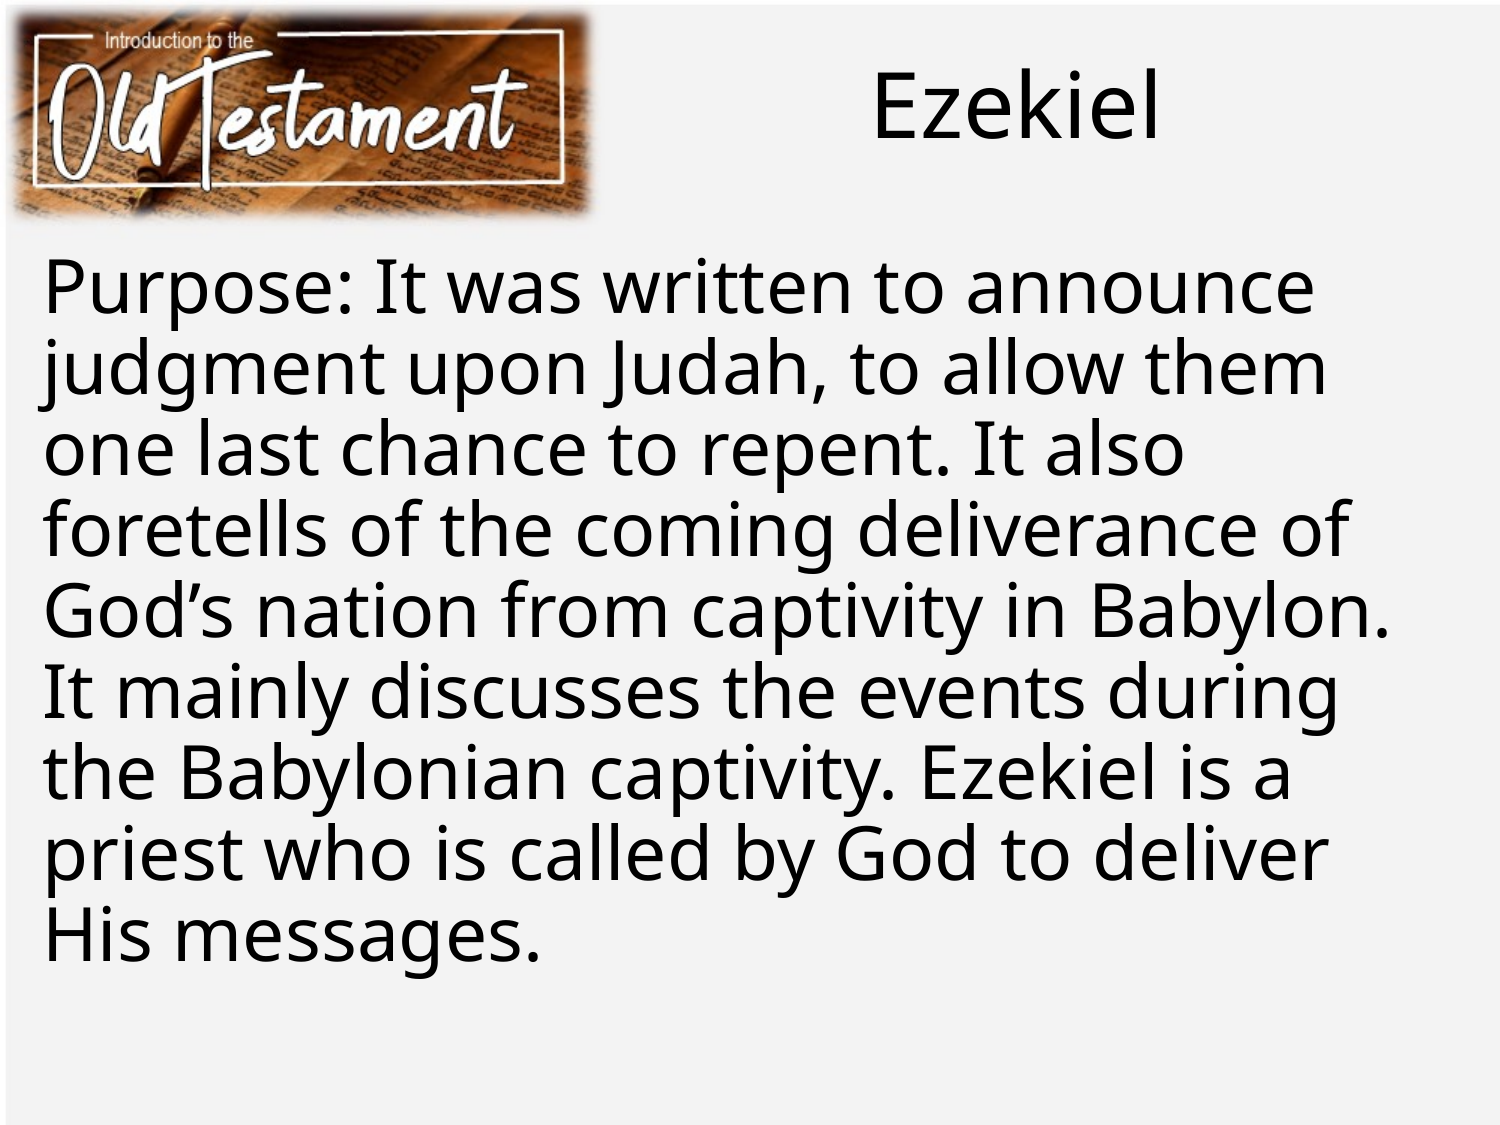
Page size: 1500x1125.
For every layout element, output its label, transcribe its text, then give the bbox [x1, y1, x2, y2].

picture [0, 0, 1500, 1125]
title Ezekiel [585, 18, 1472, 201]
list Purpose: It was written to announce judgment upon Judah, to allow them one last chance to repent. It also foretells of the coming deliverance of God’s nation from captivity in Babylon. It mainly discusses the events during the Babylonian captivity. Ezekiel is a priest who is called by God to deliver His messages. [27, 241, 1472, 1107]
